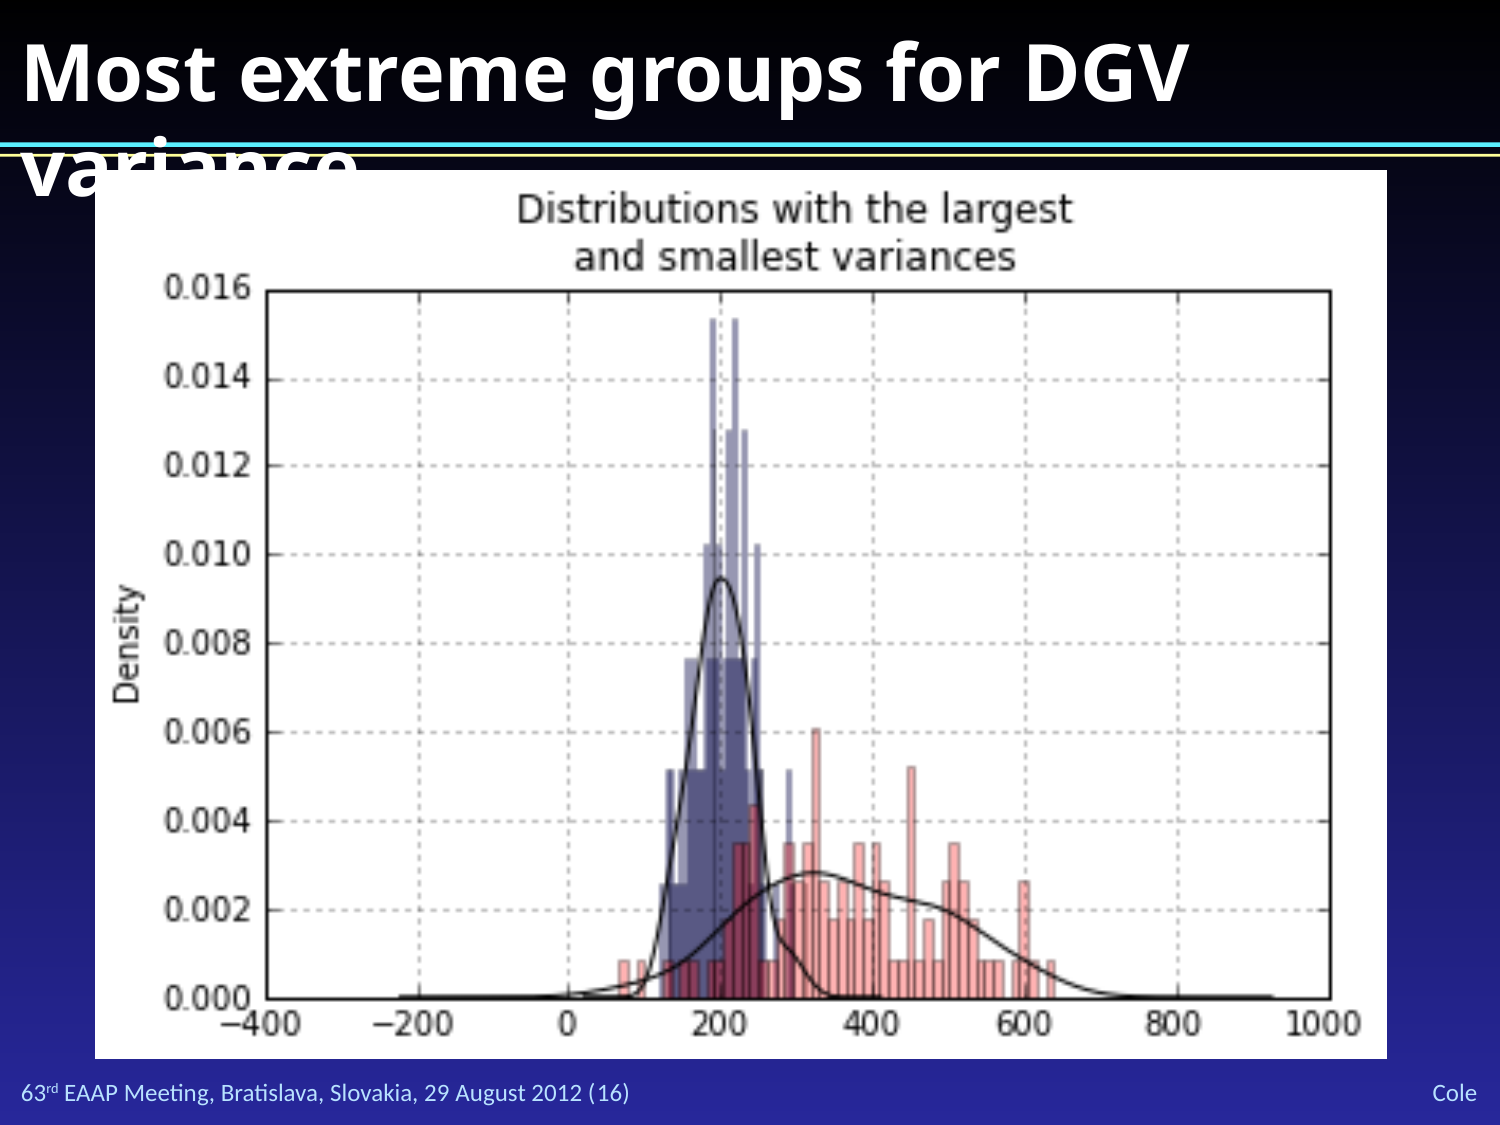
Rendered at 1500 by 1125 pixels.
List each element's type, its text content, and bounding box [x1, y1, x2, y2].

table_cell JH1 [284, 153, 310, 157]
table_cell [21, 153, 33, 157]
table_cell JH1 [240, 153, 261, 157]
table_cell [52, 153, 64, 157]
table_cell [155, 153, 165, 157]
table_cell JH1 [325, 153, 349, 157]
table_cell JH1 [73, 153, 102, 157]
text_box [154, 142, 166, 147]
table_cell JH1 [181, 153, 210, 157]
title Most extreme groups for DGV variance [19, 21, 1477, 119]
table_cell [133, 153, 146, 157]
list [28, 170, 1454, 1060]
